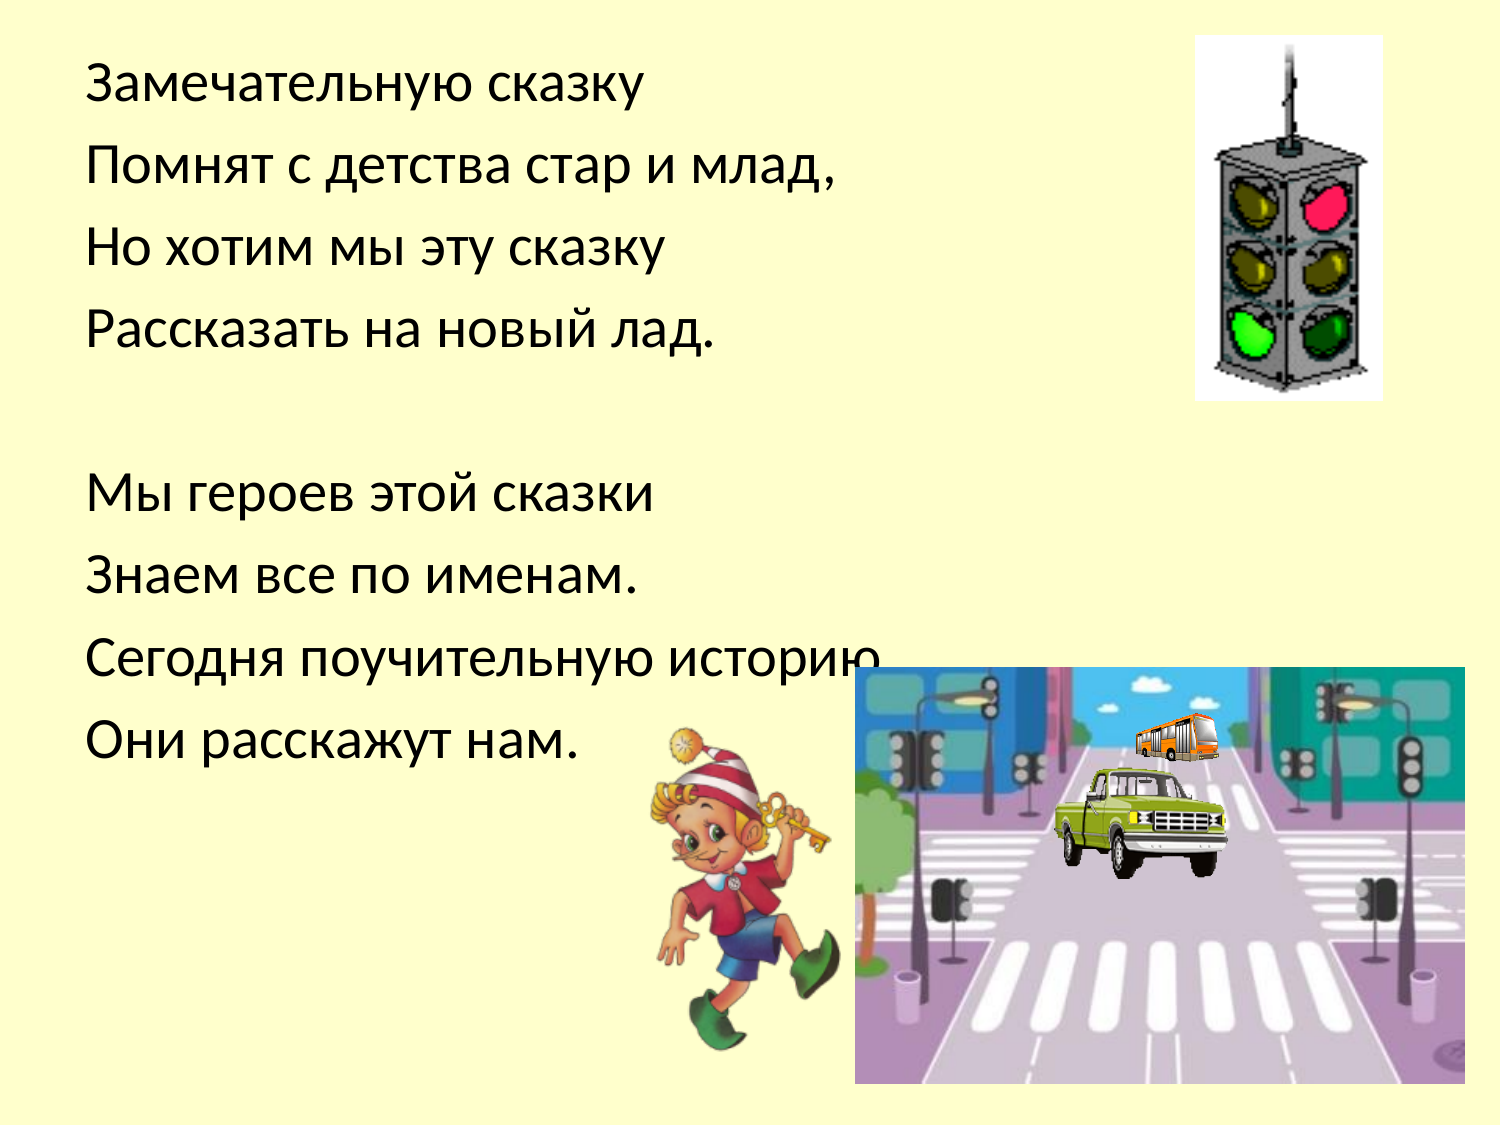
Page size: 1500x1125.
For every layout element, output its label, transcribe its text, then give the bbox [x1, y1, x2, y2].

picture [573, 667, 1466, 1088]
list Замечательную сказку Помнят с детства стар и млад, Но хотим мы эту сказку Рассказать на новый лад. Мы героев этой сказки Знаем все по именам. Сегодня поучительную историю Они расскажут нам. [70, 35, 1144, 778]
picture [1195, 34, 1384, 401]
